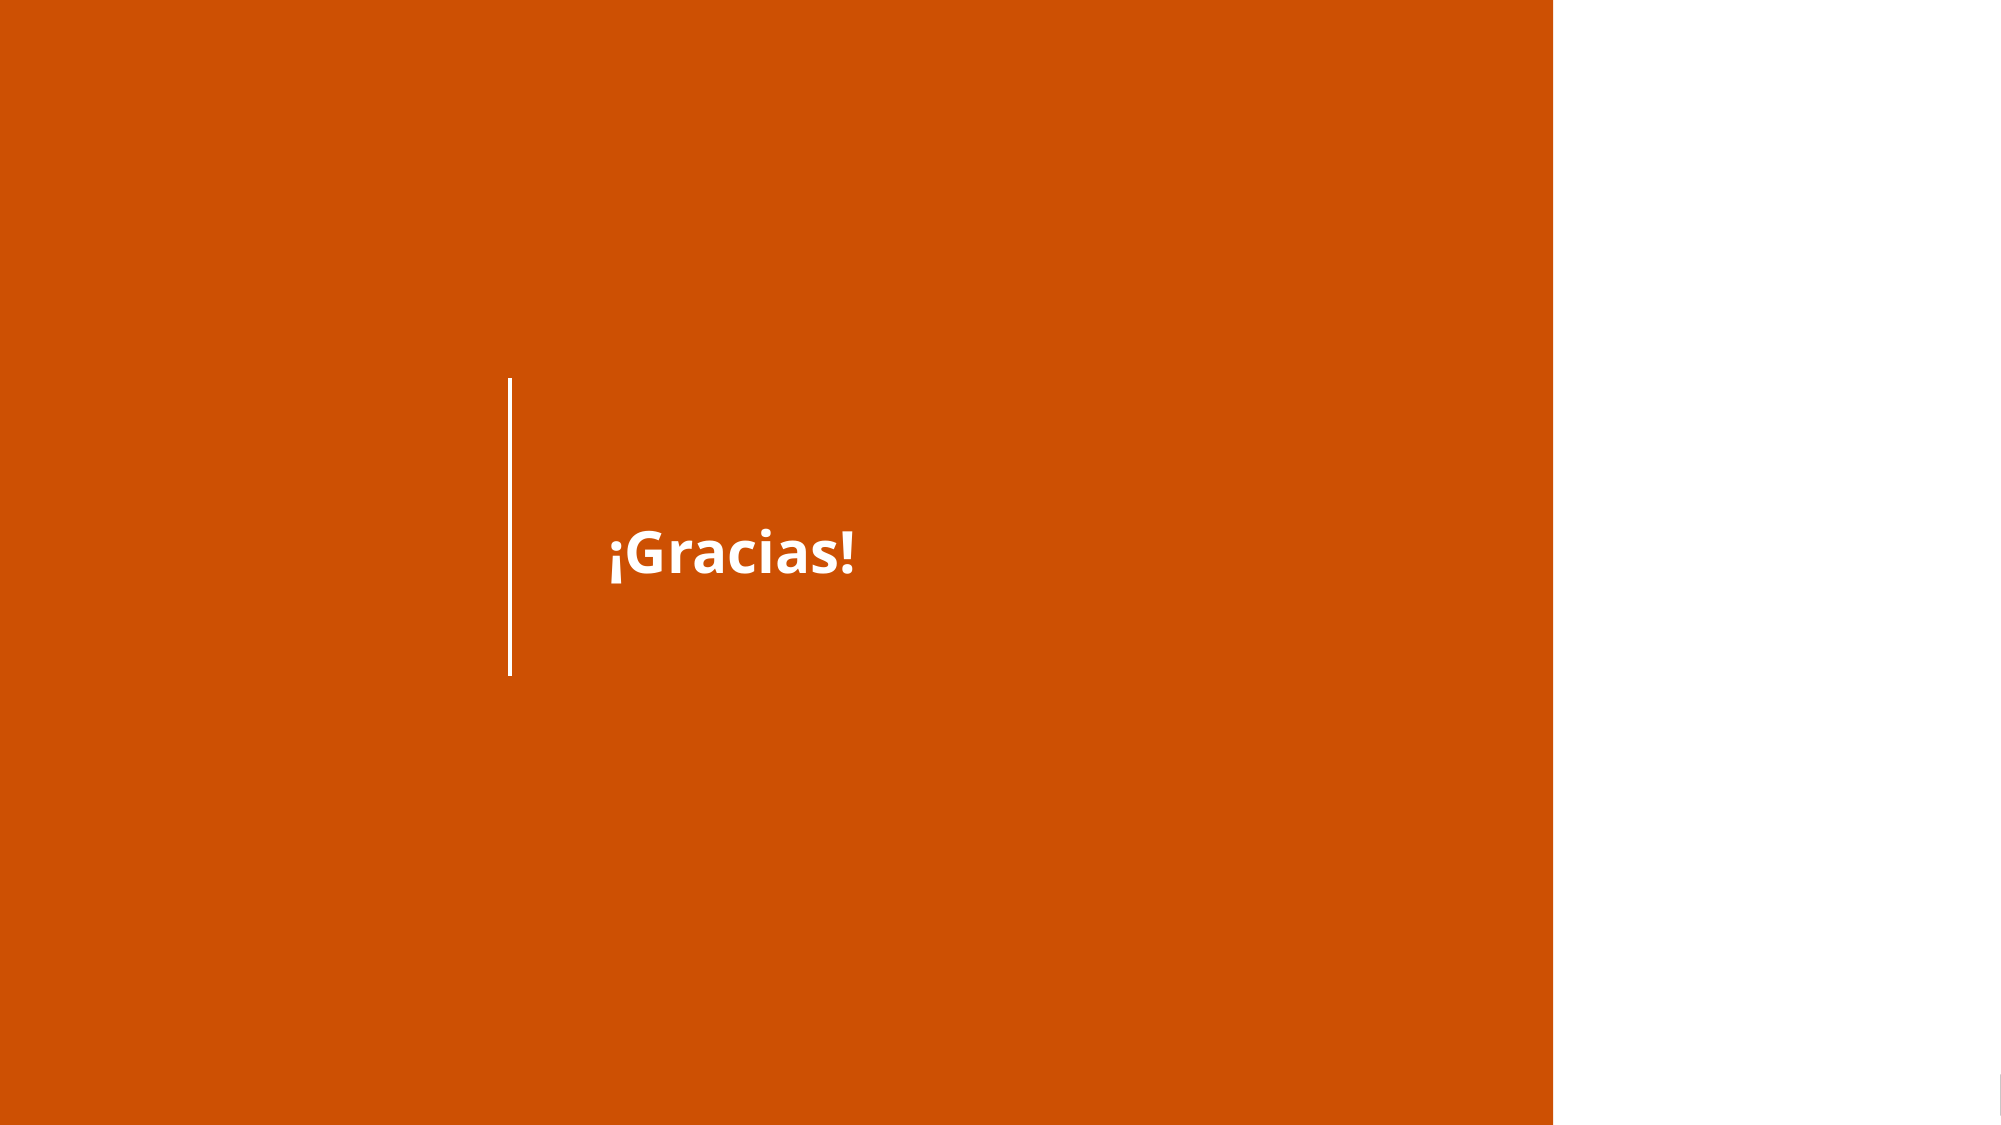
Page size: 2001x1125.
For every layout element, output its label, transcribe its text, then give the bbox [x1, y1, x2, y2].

title ¡Gracias! [279, 516, 1185, 681]
